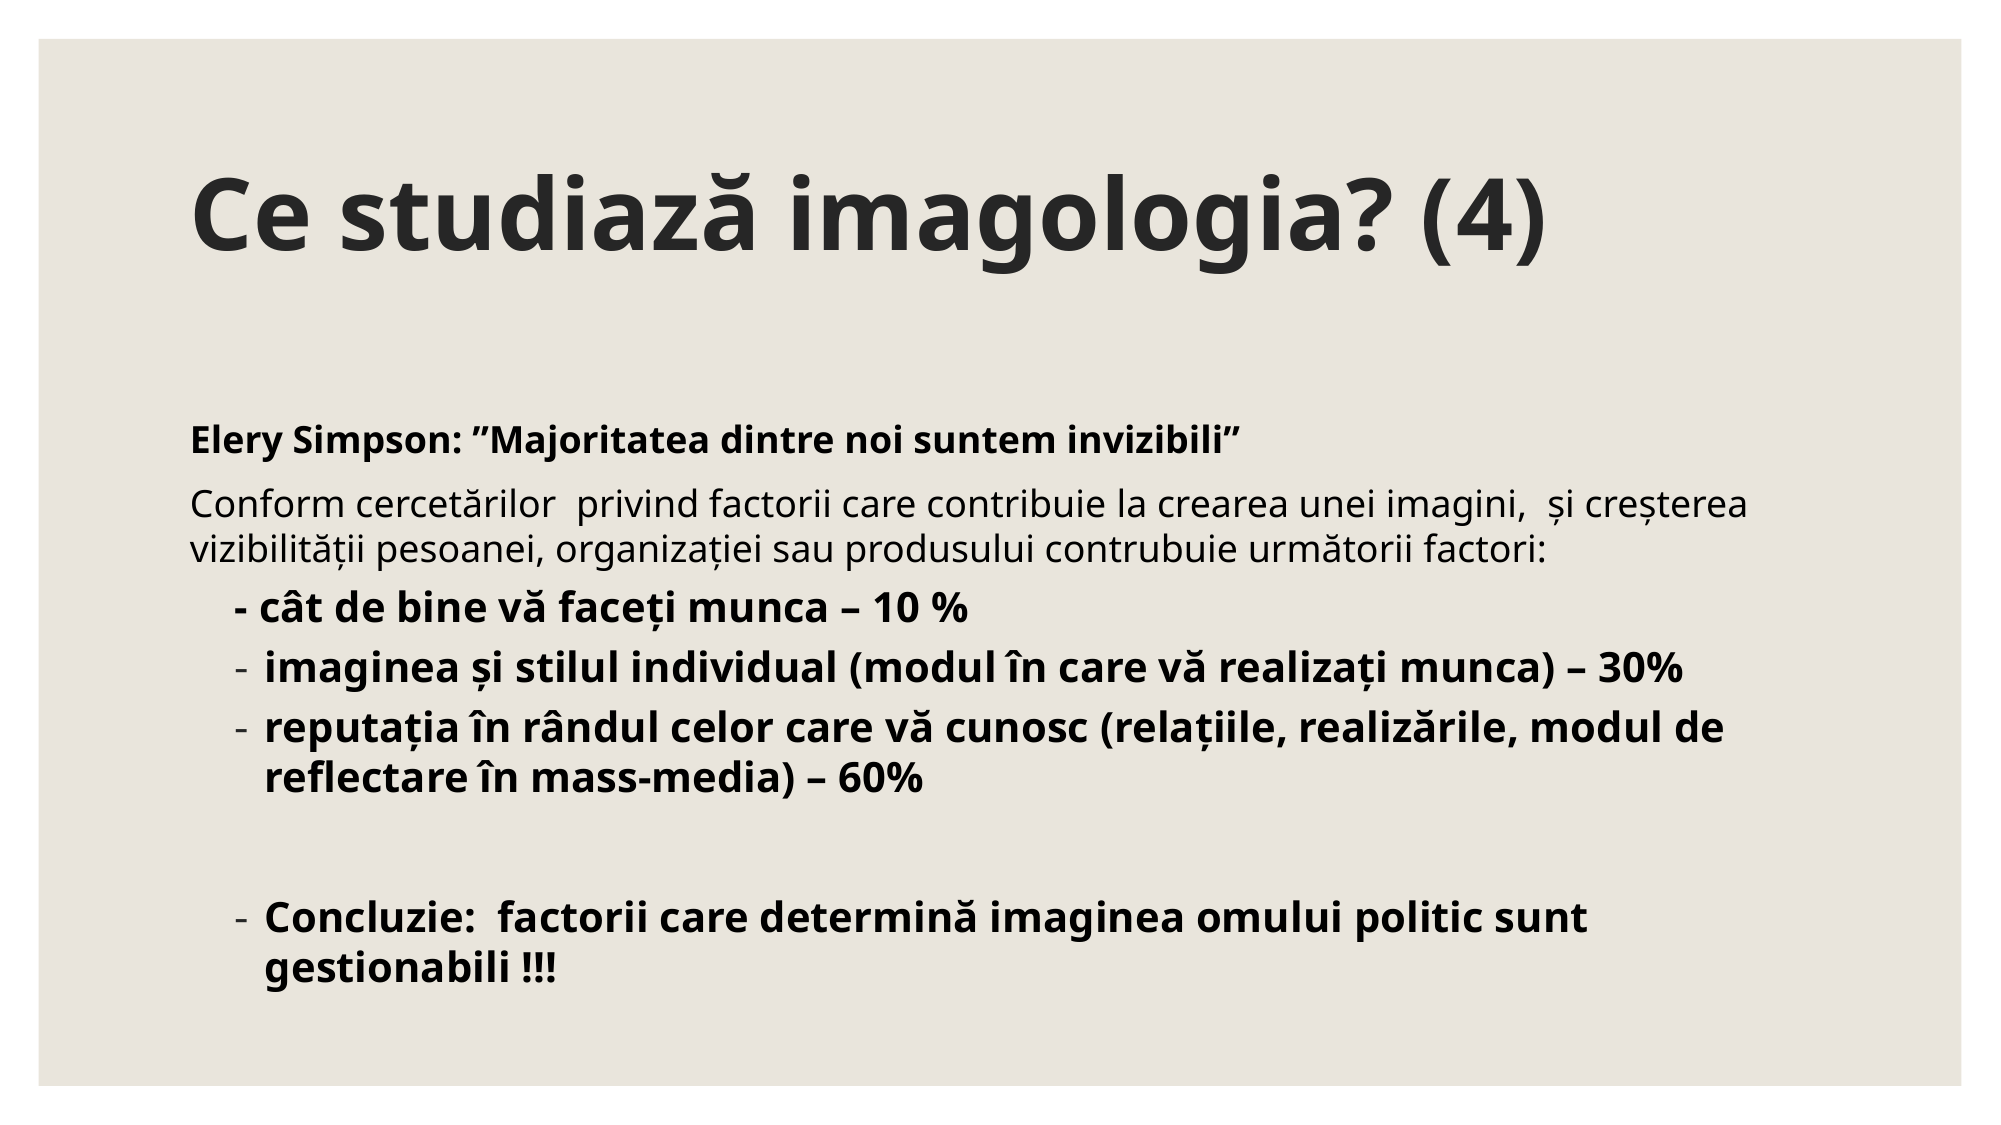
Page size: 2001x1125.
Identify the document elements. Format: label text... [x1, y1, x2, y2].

title Ce studiază imagologia? (4) [174, 105, 1825, 331]
list Elery Simpson: ”Majoritatea dintre noi suntem invizibili” Conform cercetărilor privind factorii care contribuie la crearea unei imagini, și creșterea vizibilității pesoanei, organizației sau produsului contrubuie următorii factori: - cât de bine vă faceți munca – 10 % imaginea și stilul individual (modul în care vă realizați munca) – 30% reputația în rândul celor care vă cunosc (relațiile, realizările, modul de reflectare în mass-media) – 60% Concluzie: factorii care determină imaginea omului politic sunt gestionabili !!! [174, 345, 1825, 990]
